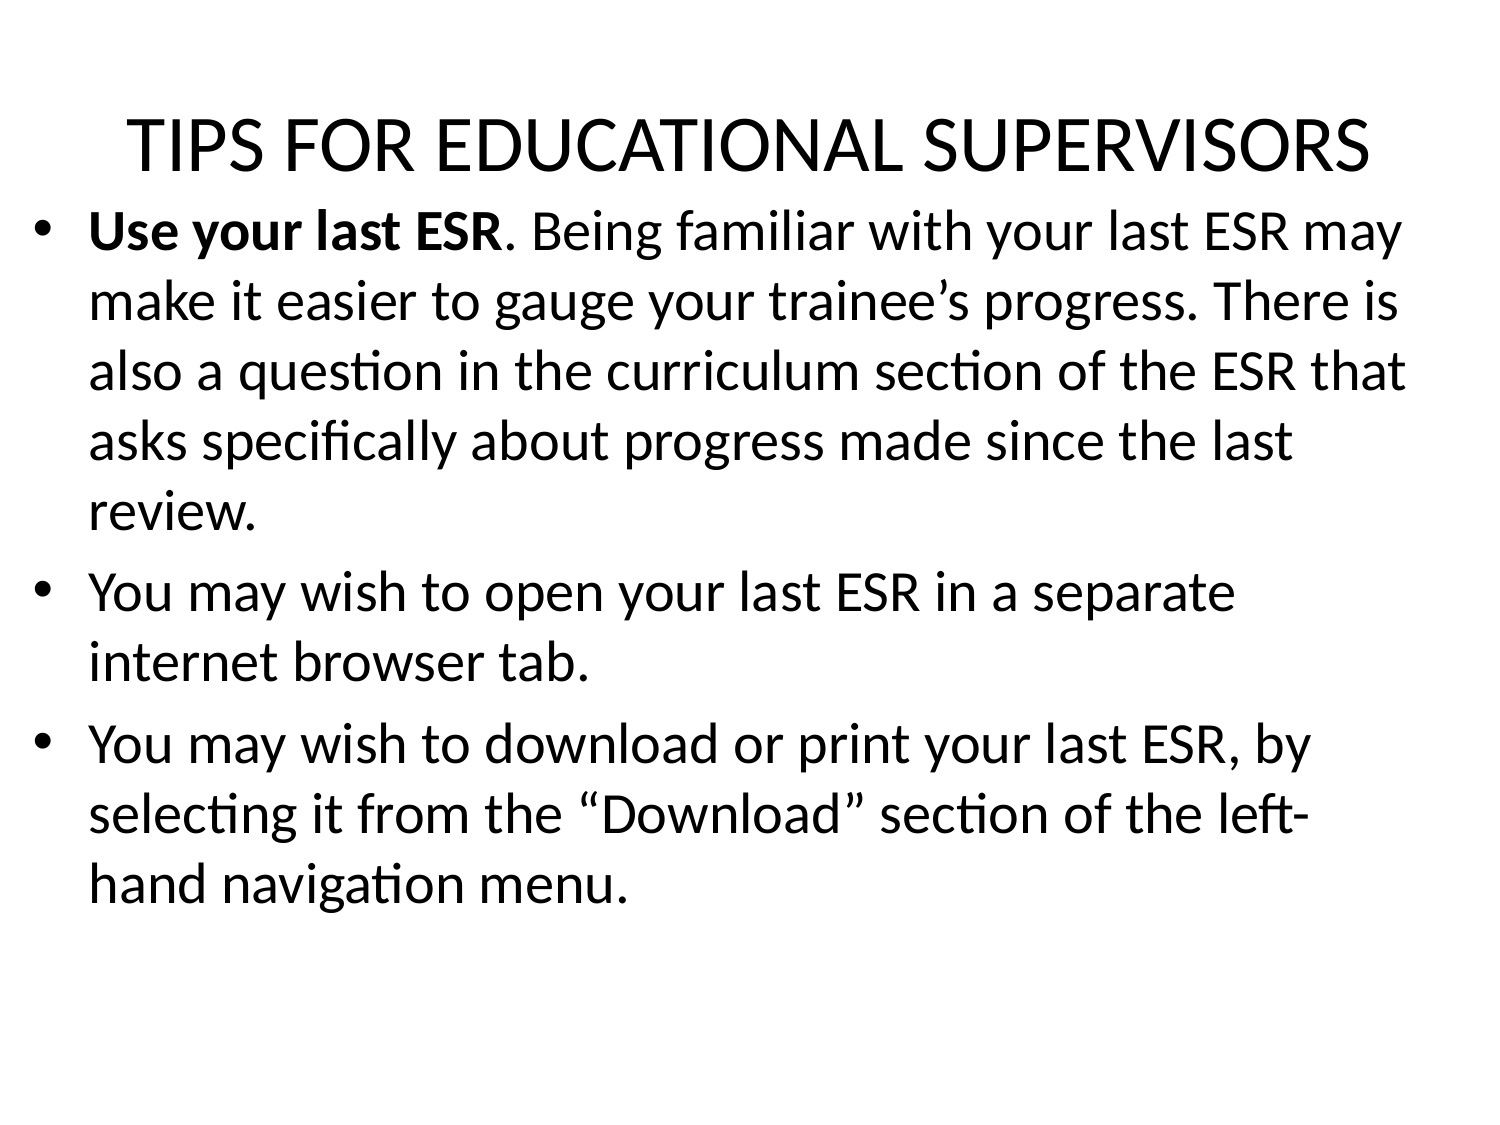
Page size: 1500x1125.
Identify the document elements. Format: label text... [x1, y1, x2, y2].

list Use your last ESR. Being familiar with your last ESR may make it easier to gauge your trainee’s progress. There is also a question in the curriculum section of the ESR that asks specifically about progress made since the last review. You may wish to open your last ESR in a separate internet browser tab. You may wish to download or print your last ESR, by selecting it from the “Download” section of the left-hand navigation menu. [17, 184, 1425, 1005]
title TIPS FOR EDUCATIONAL SUPERVISORS [75, 45, 1425, 184]
